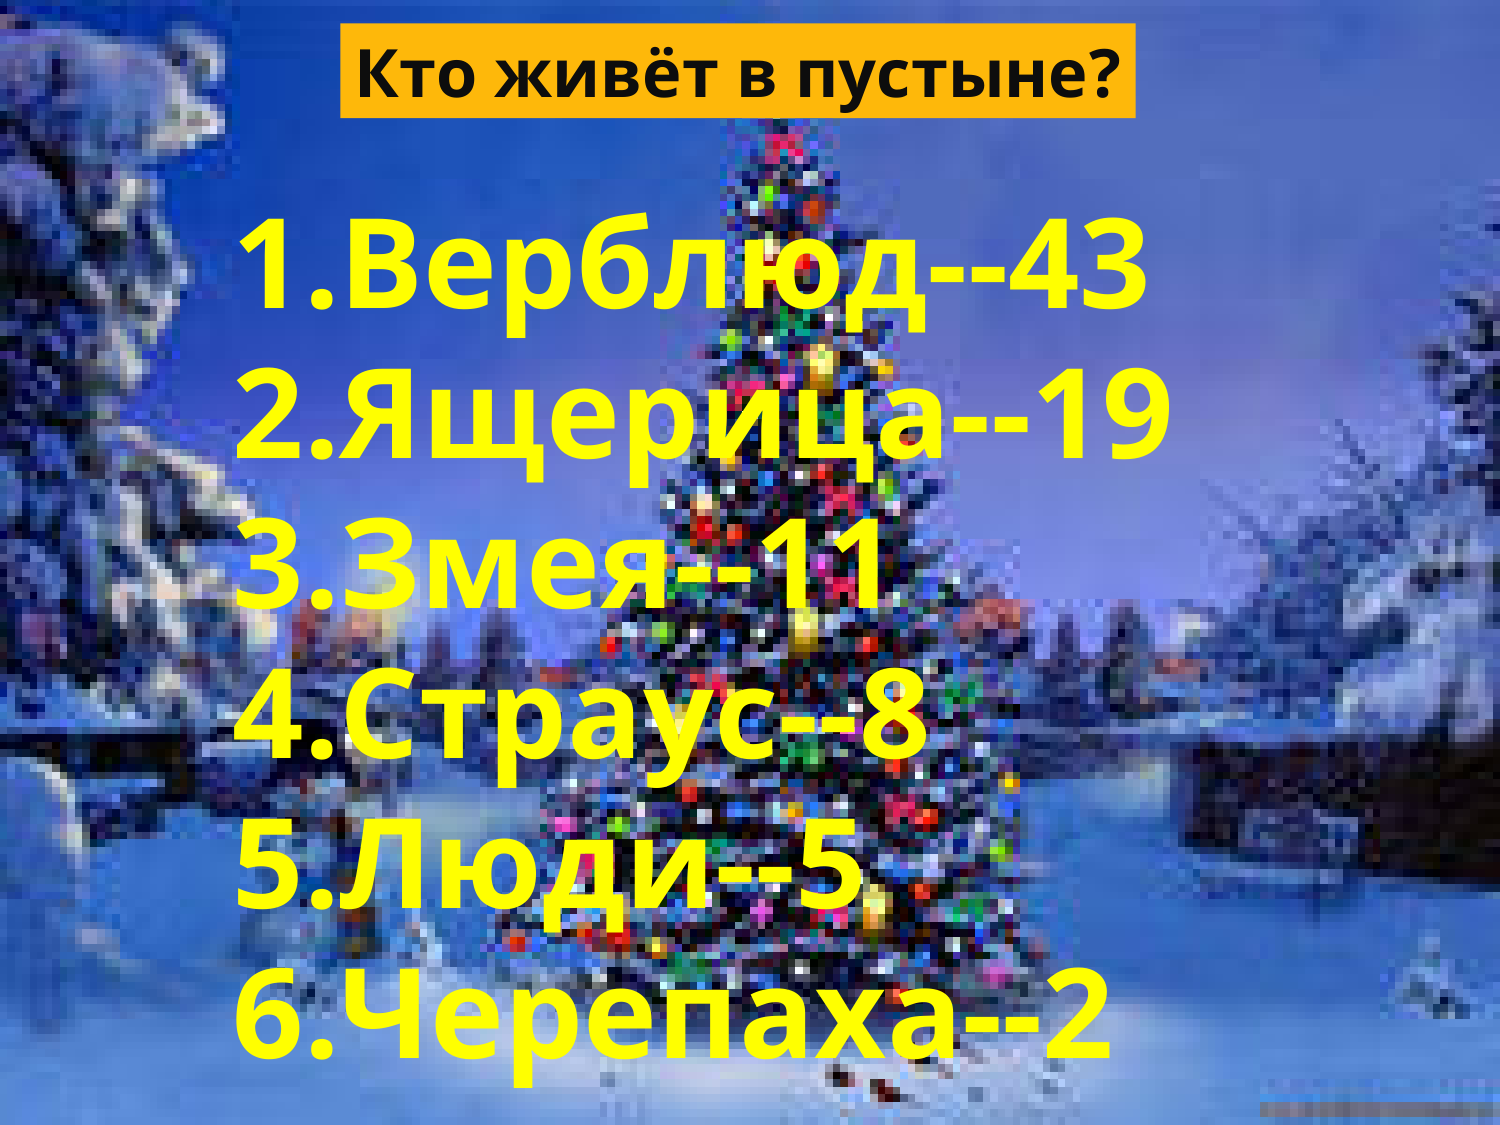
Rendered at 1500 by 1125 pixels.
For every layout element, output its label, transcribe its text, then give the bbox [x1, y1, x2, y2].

text_box Верблюд--43 Ящерица--19 Змея--11 Страус--8 Люди--5 Черепаха--2 [217, 175, 1190, 1091]
text_box Кто живёт в пустыне? [340, 23, 1136, 119]
picture [0, 0, 1500, 1125]
